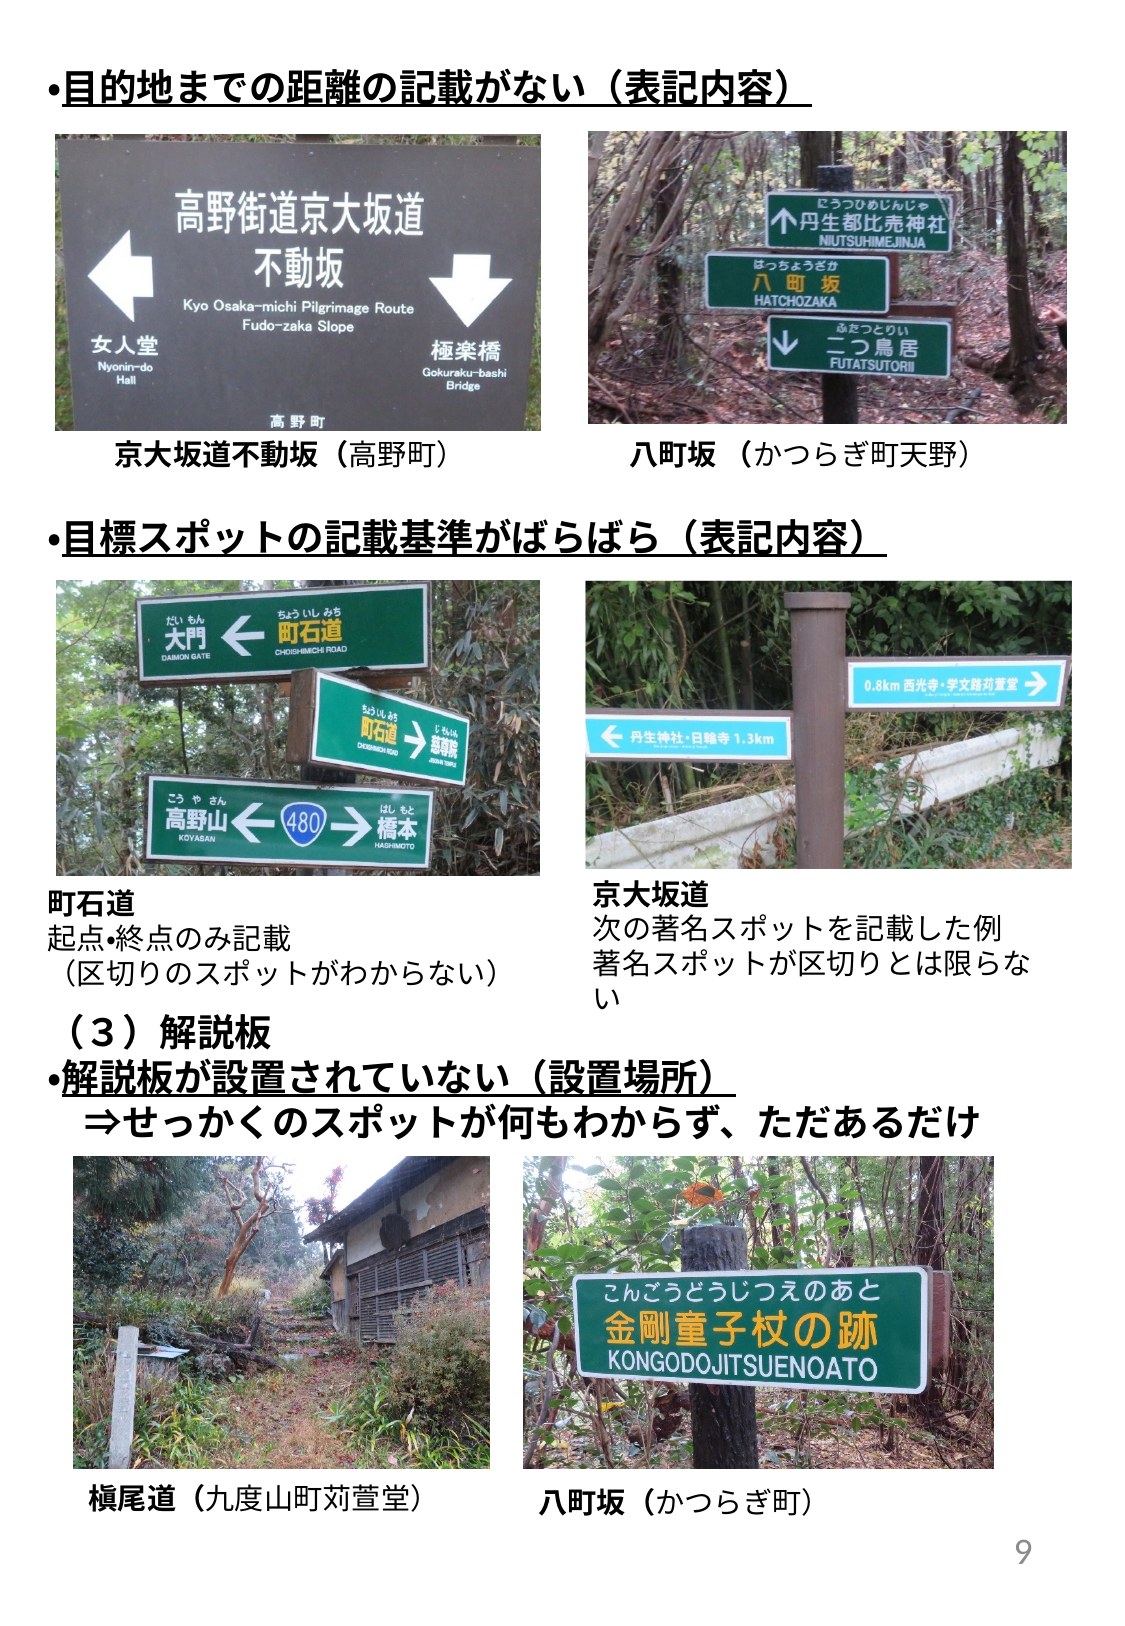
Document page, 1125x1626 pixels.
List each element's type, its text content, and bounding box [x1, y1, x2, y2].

text_box 槇尾道（九度山町苅萱堂） [73, 1473, 490, 1523]
picture [56, 580, 540, 876]
text_box ・目的地までの距離の記載がない（表記内容） ・目標スポットの記載基準がばらばら（表記内容） （３）解説板 ・解説板が設置されていない（設置場所） ⇒せっかくのスポットが何もわからず、ただあるだけ [32, 56, 1094, 1197]
slide_number 9 [794, 1527, 1048, 1593]
text_box 京大坂道不動坂（高野町） [99, 429, 586, 479]
picture [586, 481, 1071, 968]
picture [55, 134, 541, 431]
picture [523, 1156, 994, 1469]
text_box 八町坂（かつらぎ町） [523, 1476, 1048, 1527]
picture [588, 131, 1067, 424]
text_box 八町坂 （かつらぎ町天野） [614, 429, 1094, 479]
text_box 町石道 起点・終点のみ記載 （区切りのスポットがわからない） [32, 878, 541, 998]
picture [73, 1156, 490, 1469]
text_box 京大坂道 次の著名スポットを記載した例 著名スポットが区切りとは限らない [578, 868, 1075, 1023]
